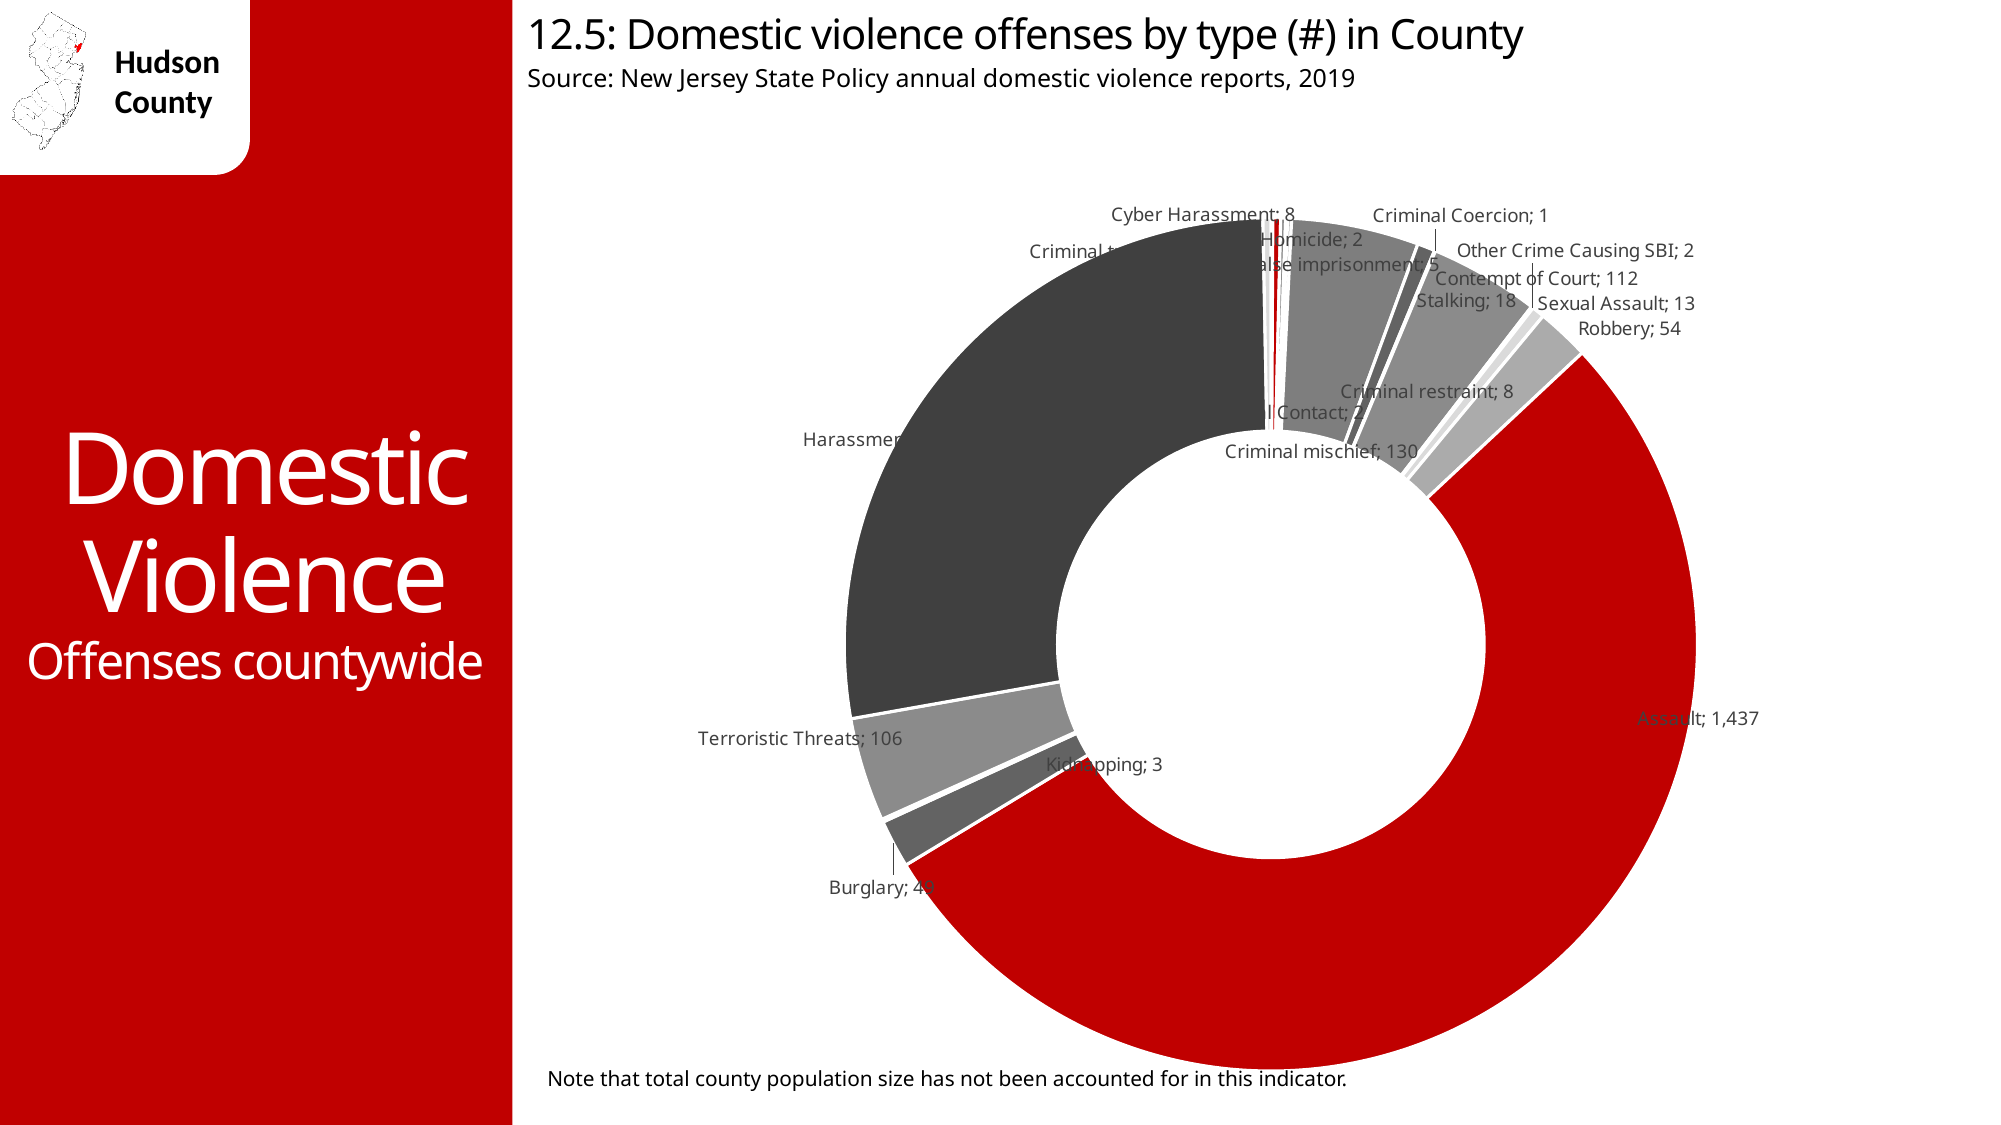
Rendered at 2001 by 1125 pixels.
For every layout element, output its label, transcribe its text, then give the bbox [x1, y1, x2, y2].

text_box Source: New Jersey State Policy annual domestic violence reports, 2019 [512, 55, 1891, 101]
picture [12, 12, 86, 112]
text_box Domestic Violence [0, 112, 533, 1013]
text_box Offenses countywide [0, 629, 512, 698]
text_box Note that total county population size has not been accounted for in this indicator. [532, 1058, 1804, 1099]
text_box 12.5: Domestic violence offenses by type (#) in County [512, 0, 1992, 65]
chart [566, 199, 1976, 1090]
